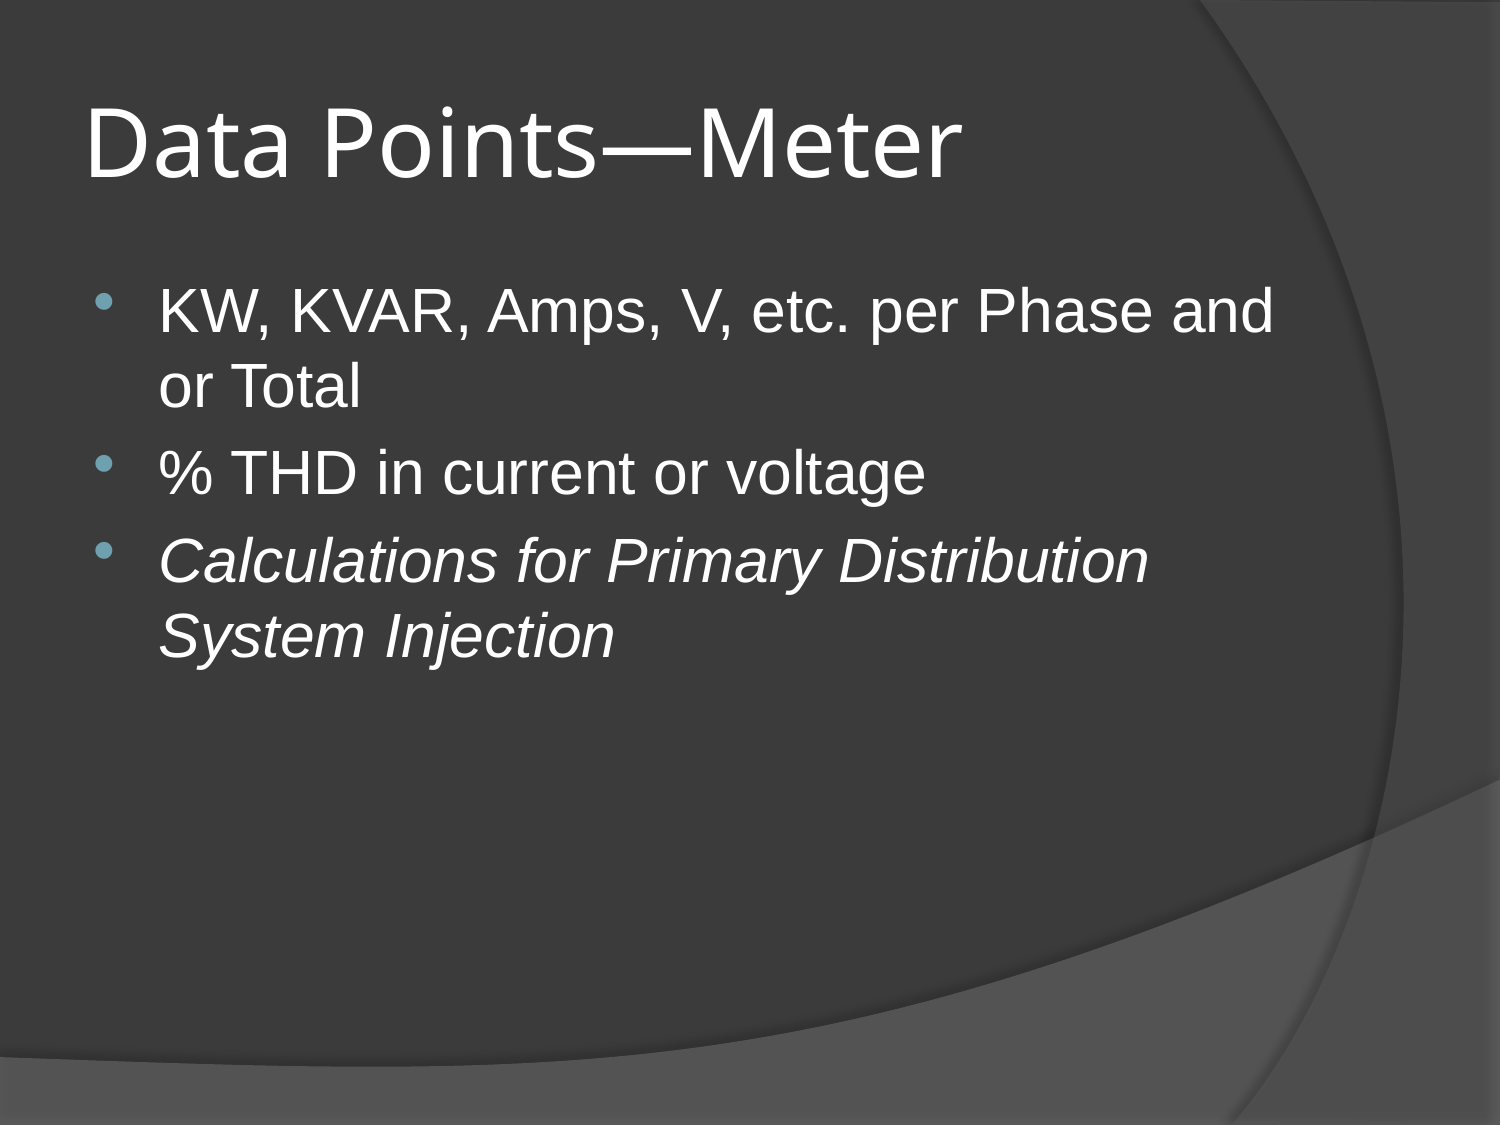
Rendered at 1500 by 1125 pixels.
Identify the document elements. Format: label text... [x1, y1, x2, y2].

list KW, KVAR, Amps, V, etc. per Phase and or Total % THD in current or voltage Calculations for Primary Distribution System Injection [75, 262, 1300, 1005]
title Data Points—Meter [75, 45, 1300, 233]
